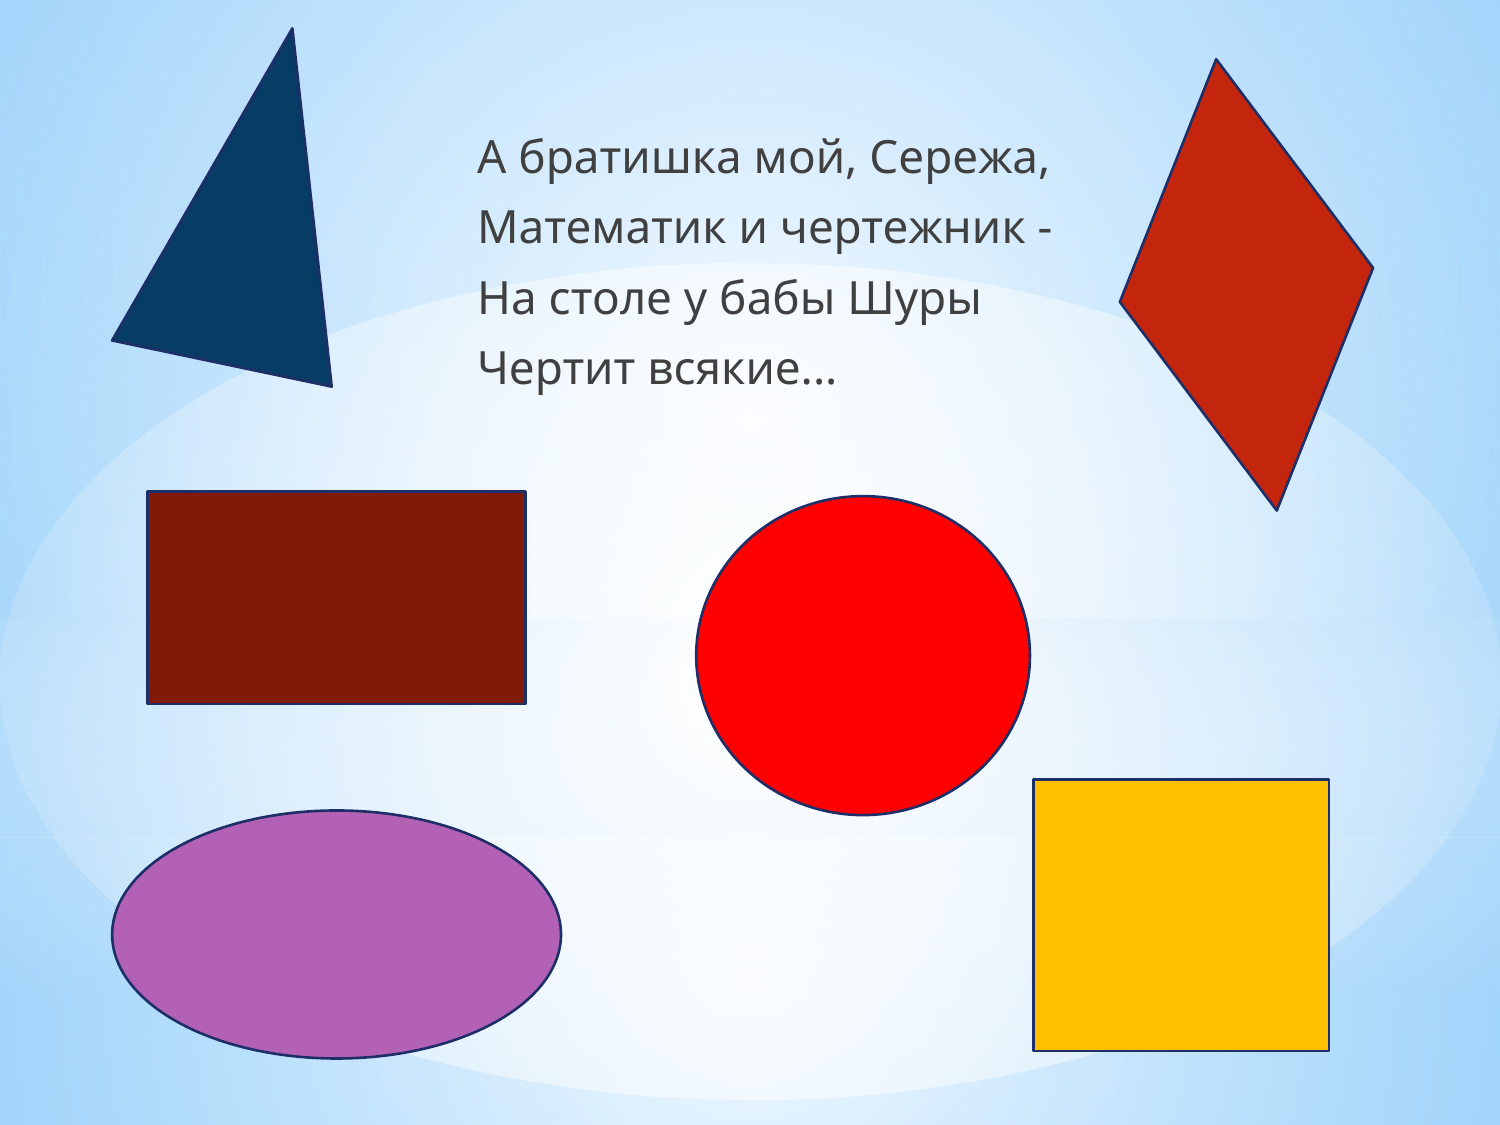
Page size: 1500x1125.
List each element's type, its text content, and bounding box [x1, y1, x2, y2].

text_box [110, 809, 563, 1060]
text_box [694, 494, 1032, 817]
text_box [1032, 778, 1330, 1052]
list А братишка мой, Сережа, Математик и чертежник - На столе у бабы Шуры Чертит всякие... [454, 120, 1238, 690]
text_box [1118, 57, 1375, 512]
text_box [110, 27, 334, 388]
text_box [146, 490, 527, 705]
